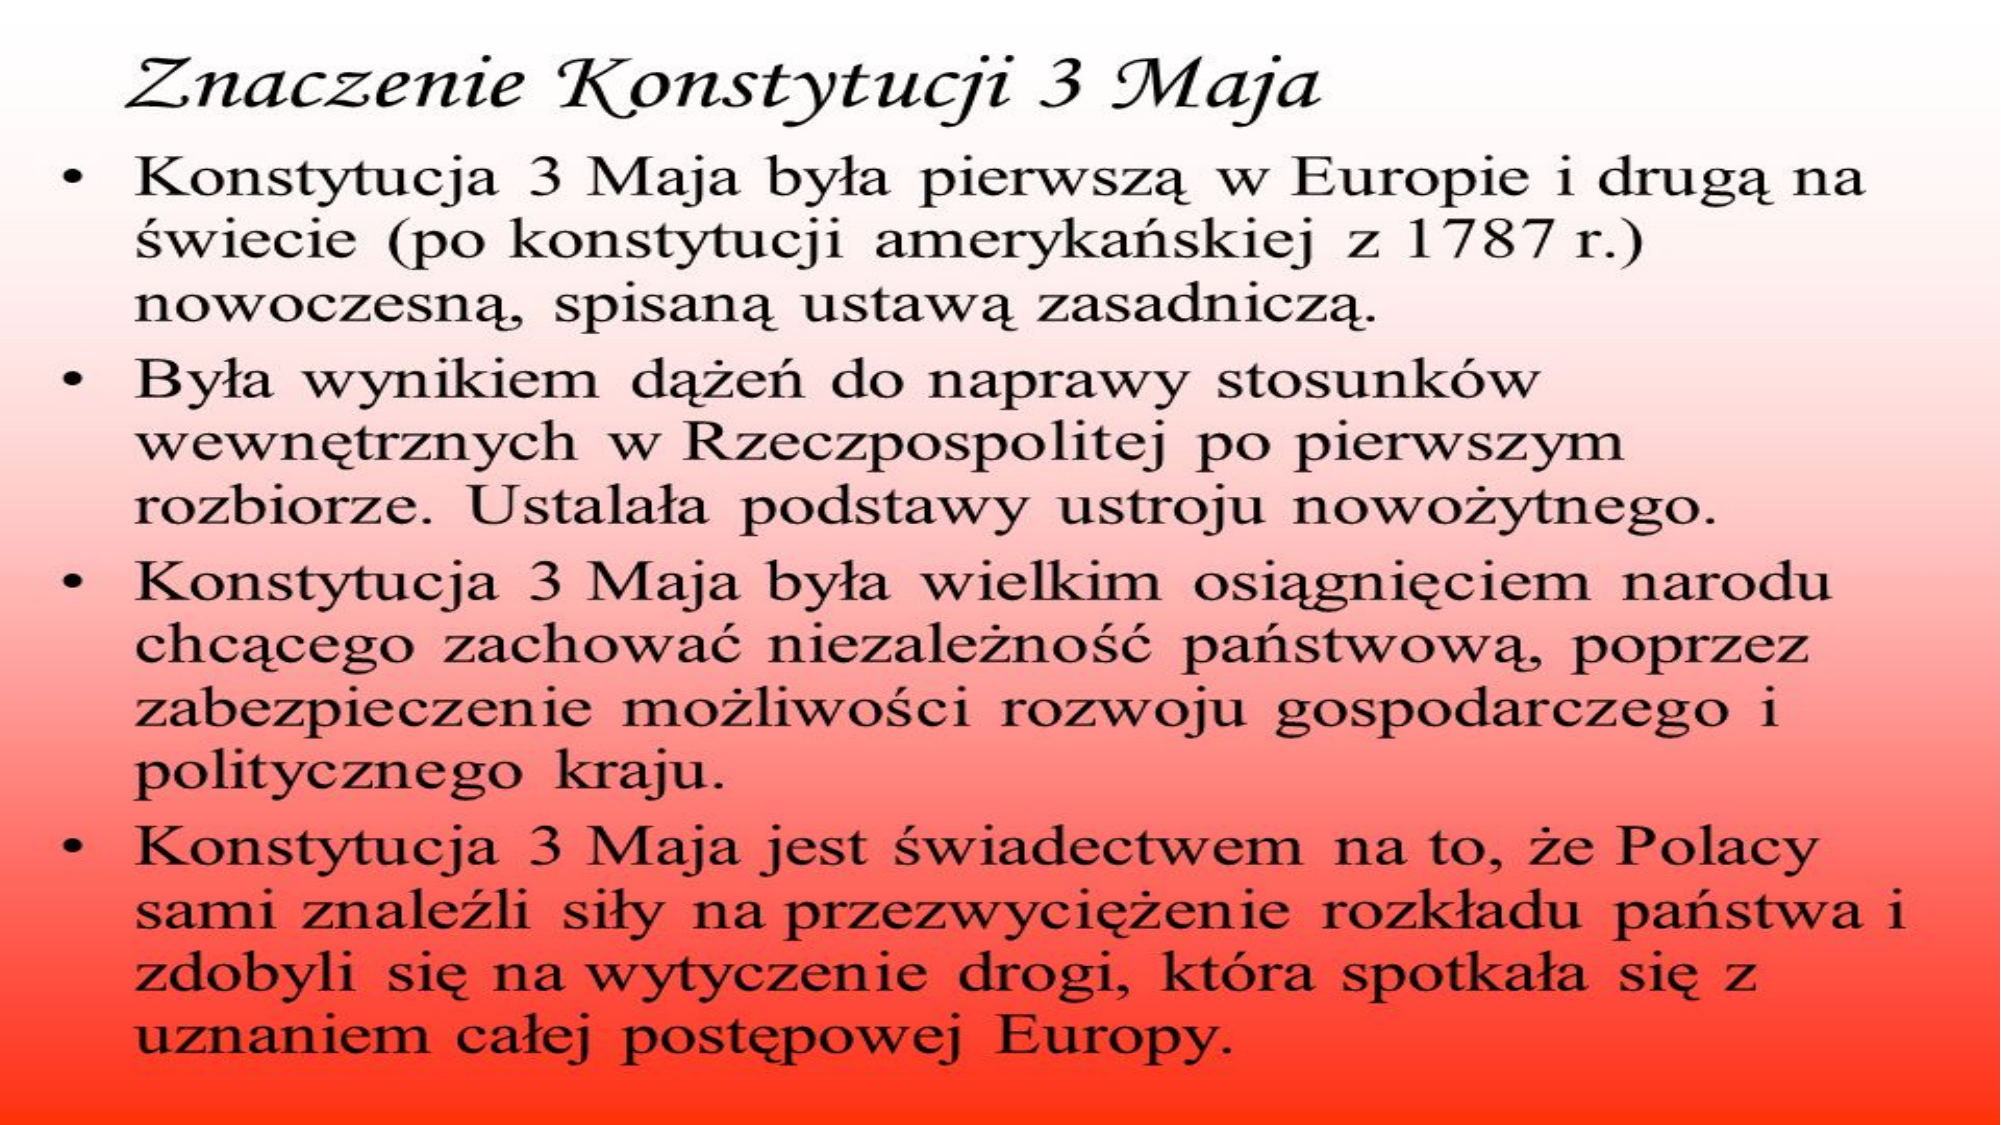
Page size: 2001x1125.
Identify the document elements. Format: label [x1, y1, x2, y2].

list [0, 4, 2000, 1125]
